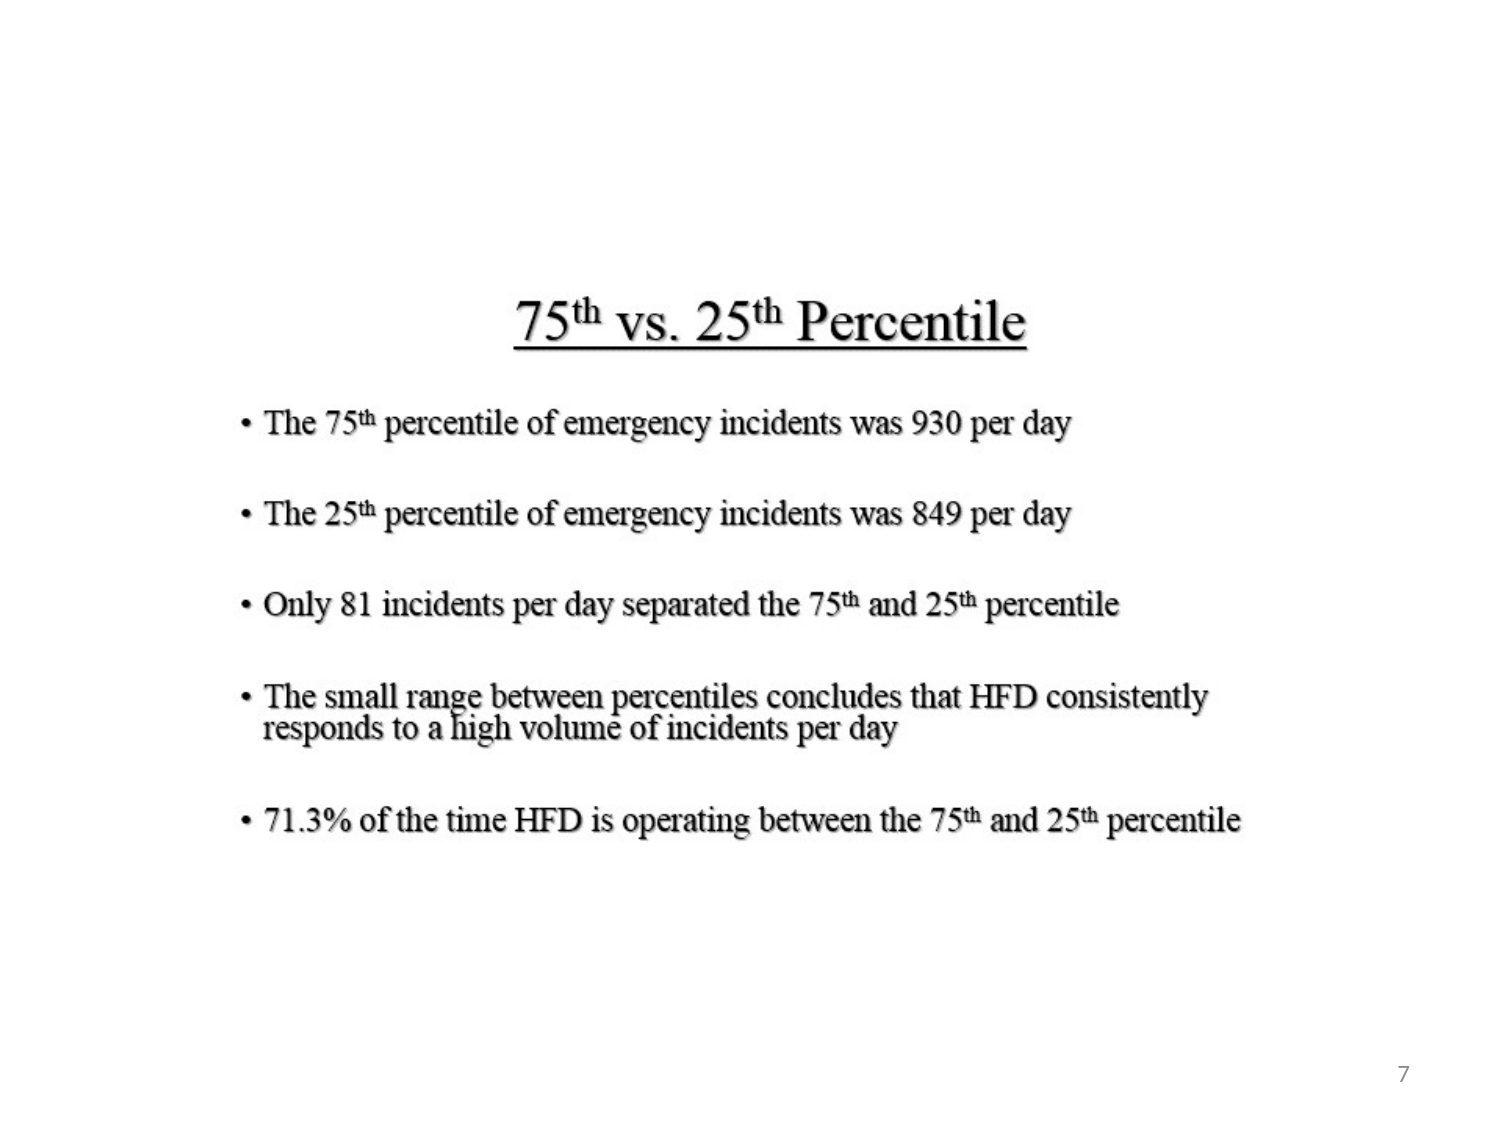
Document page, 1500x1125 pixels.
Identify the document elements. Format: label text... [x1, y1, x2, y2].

picture [204, 244, 1296, 880]
slide_number 7 [1074, 1042, 1425, 1103]
